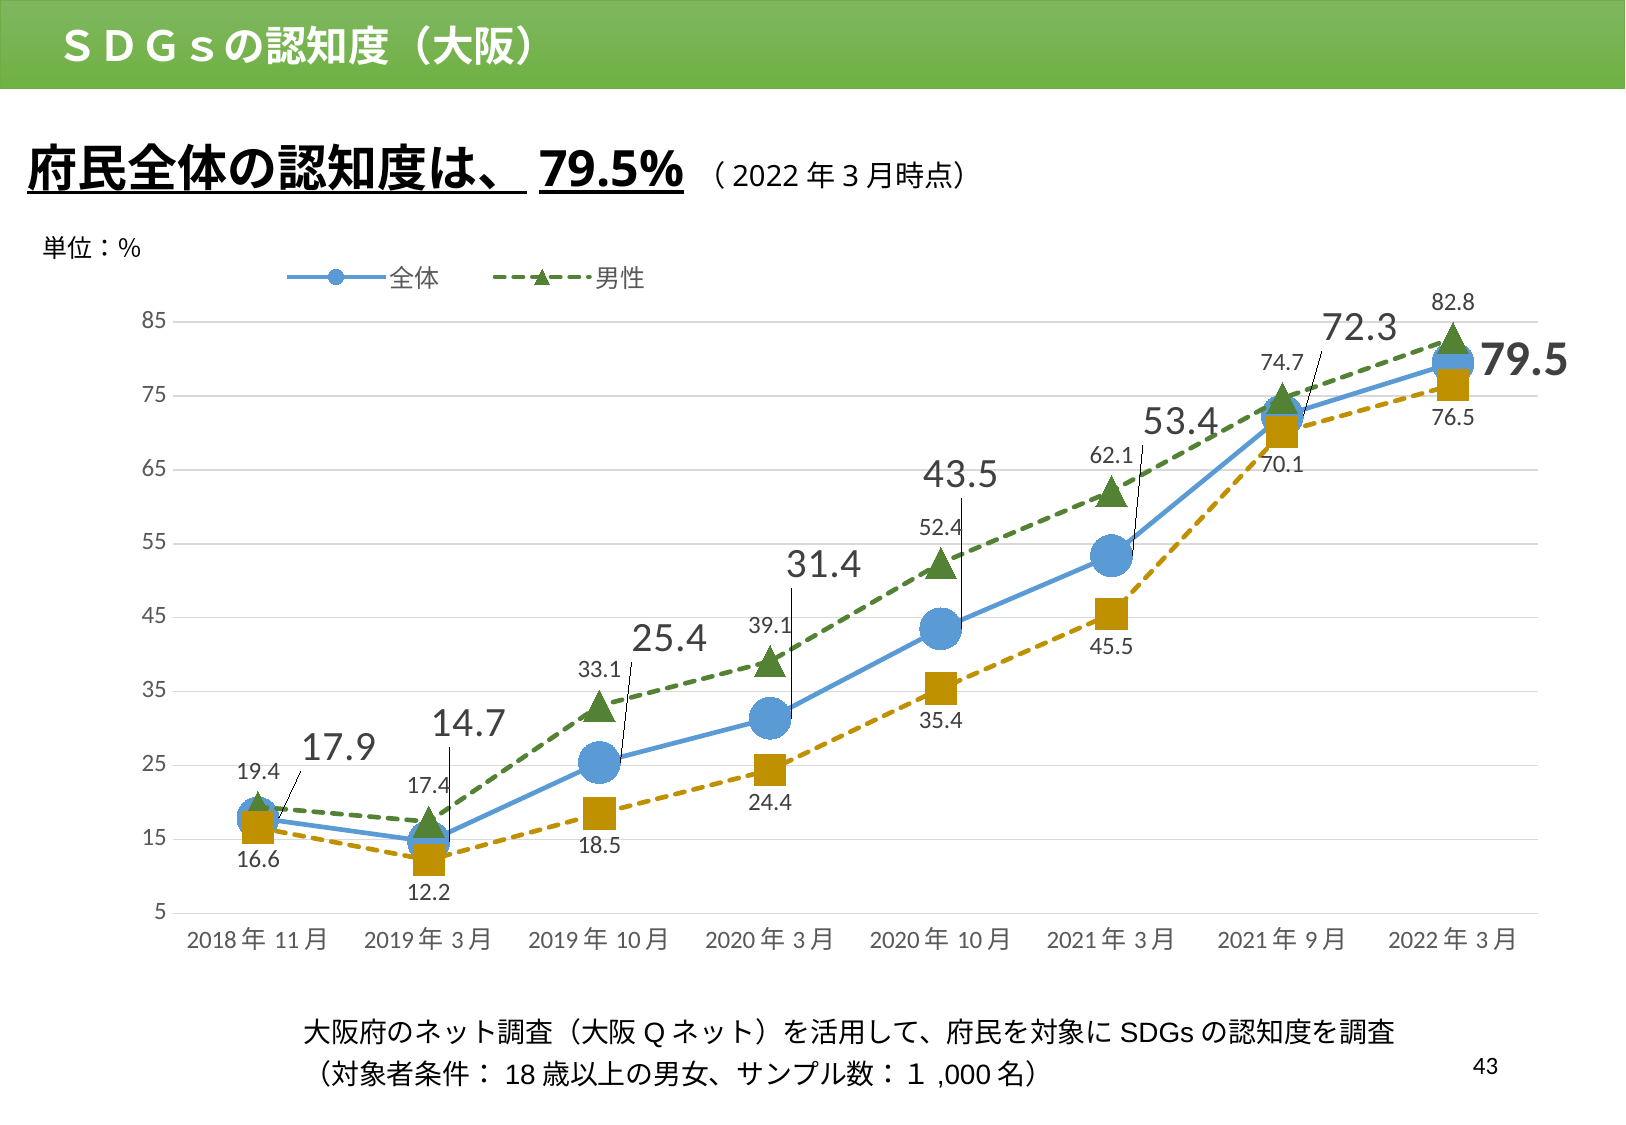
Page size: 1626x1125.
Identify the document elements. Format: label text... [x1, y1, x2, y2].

text_box 42 [1147, 1042, 1514, 1103]
text_box 大阪府のネット調査（大阪Qネット）を活用して、府民を対象にSDGsの認知度を調査 （対象者条件：18歳以上の男女、サンプル数：１,000名） [289, 1009, 1430, 1088]
chart [27, 226, 1577, 995]
text_box ＳＤＧｓの認知度（大阪） [0, 0, 1625, 89]
text_box 府民全体の認知度は、79.5%（2022年3月時点） [12, 129, 998, 204]
